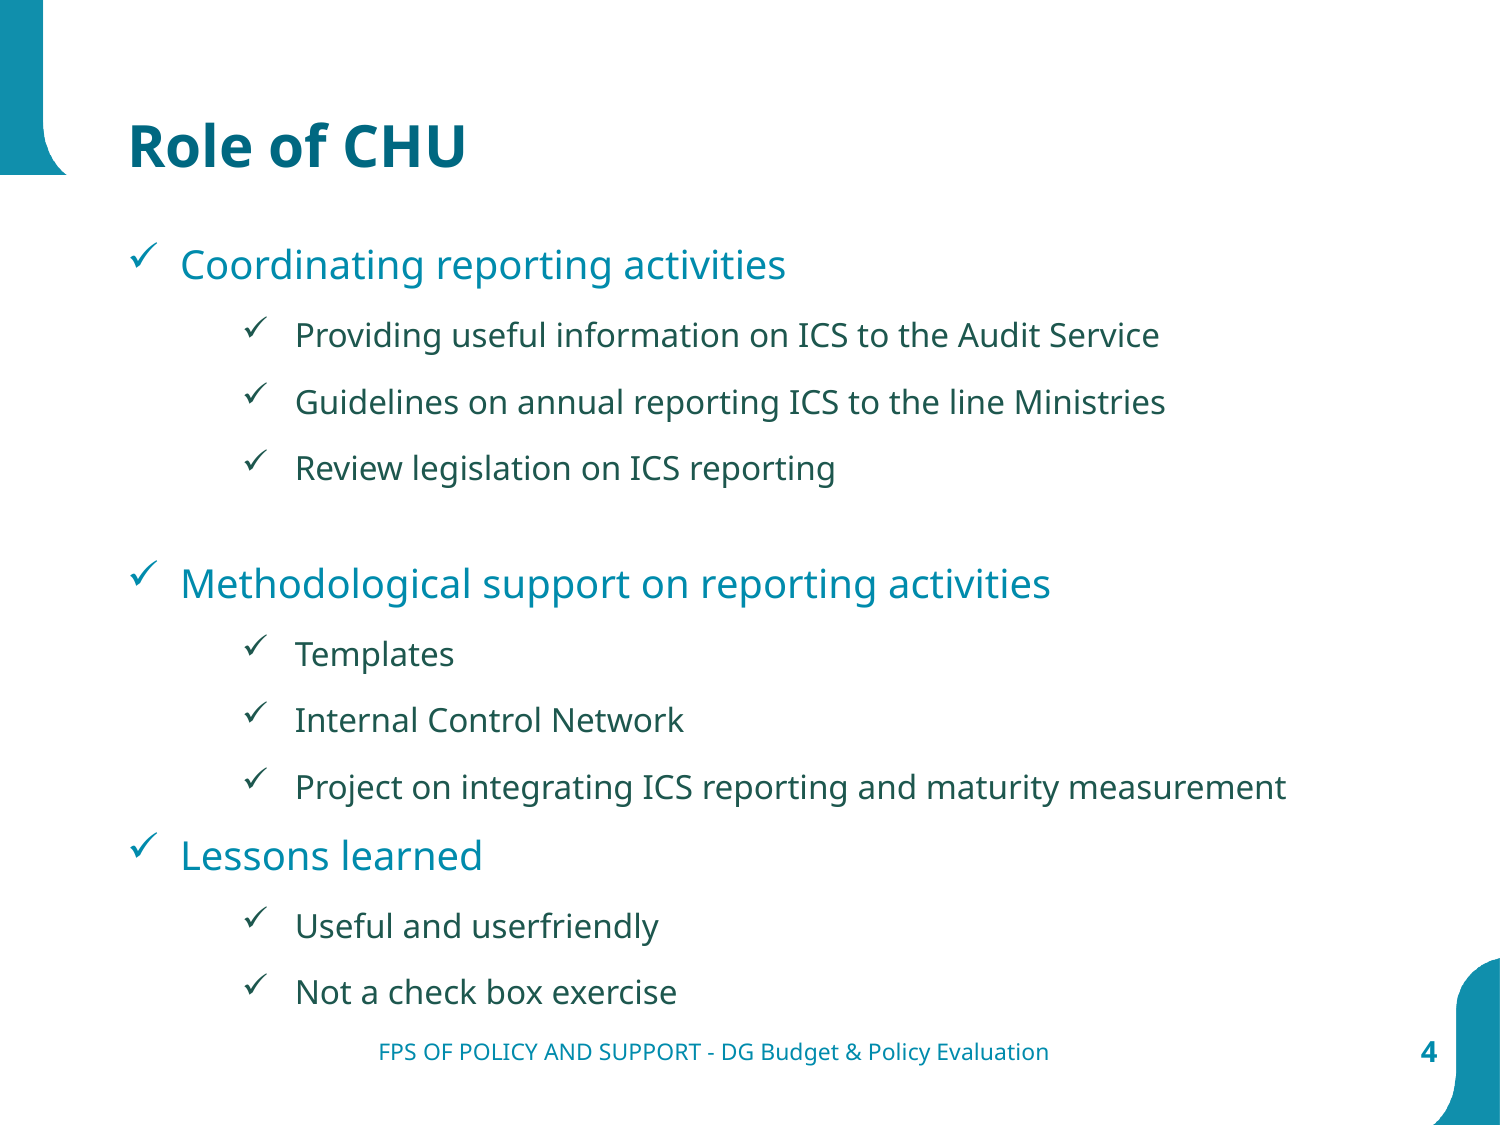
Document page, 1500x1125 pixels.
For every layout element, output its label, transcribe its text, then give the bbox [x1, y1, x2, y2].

title Role of CHU [112, 89, 1376, 211]
list Coordinating reporting activities Providing useful information on ICS to the Audit Service Guidelines on annual reporting ICS to the line Ministries Review legislation on ICS reporting Methodological support on reporting activities Templates Internal Control Network Project on integrating ICS reporting and maturity measurement Lessons learned Useful and userfriendly Not a check box exercise [112, 211, 1376, 1024]
picture [1431, 958, 1500, 1125]
picture [0, 0, 67, 175]
slide_number 4 [1317, 1023, 1453, 1083]
footer FPS OF POLICY AND SUPPORT - DG Budget & Policy Evaluation [112, 1023, 1317, 1084]
